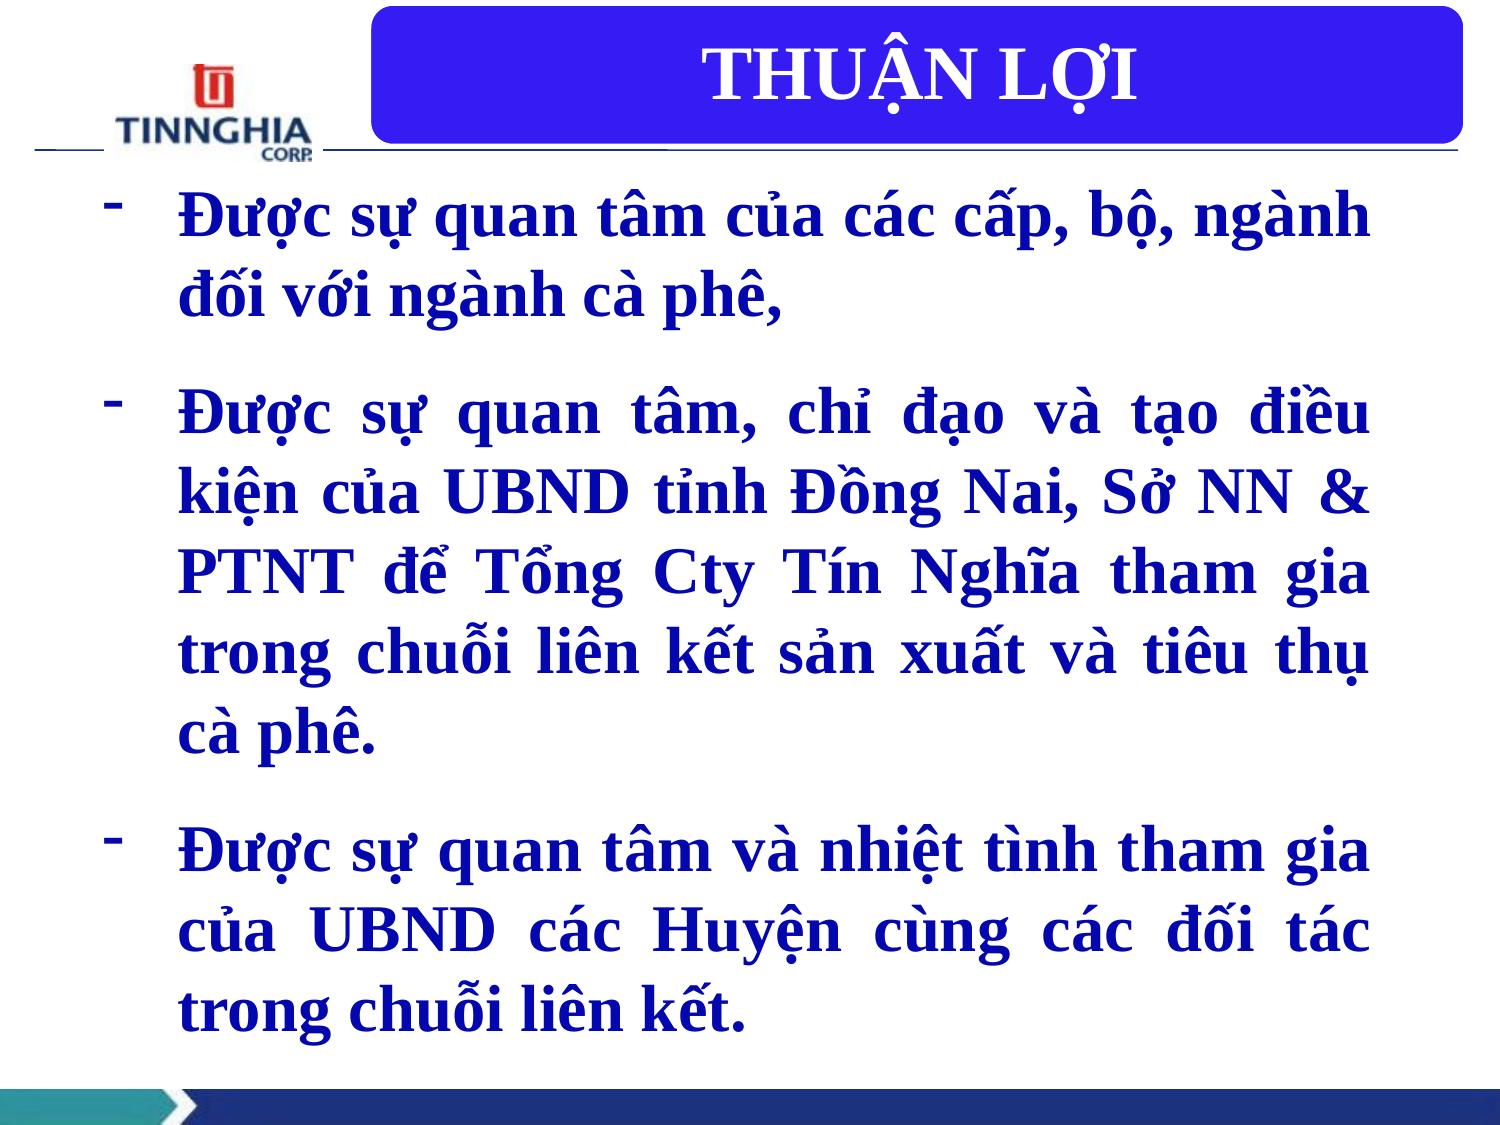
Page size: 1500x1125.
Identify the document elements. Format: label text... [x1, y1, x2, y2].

picture [115, 64, 312, 162]
text_box Được sự quan tâm của các cấp, bộ, ngành đối với ngành cà phê, Được sự quan tâm, chỉ đạo và tạo điều kiện của UBND tỉnh Đồng Nai, Sở NN & PTNT để Tổng Cty Tín Nghĩa tham gia trong chuỗi liên kết sản xuất và tiêu thụ cà phê. Được sự quan tâm và nhiệt tình tham gia của UBND các Huyện cùng các đối tác trong chuỗi liên kết. [87, 162, 1388, 1052]
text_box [368, 0, 1466, 147]
picture [0, 1089, 1500, 1125]
